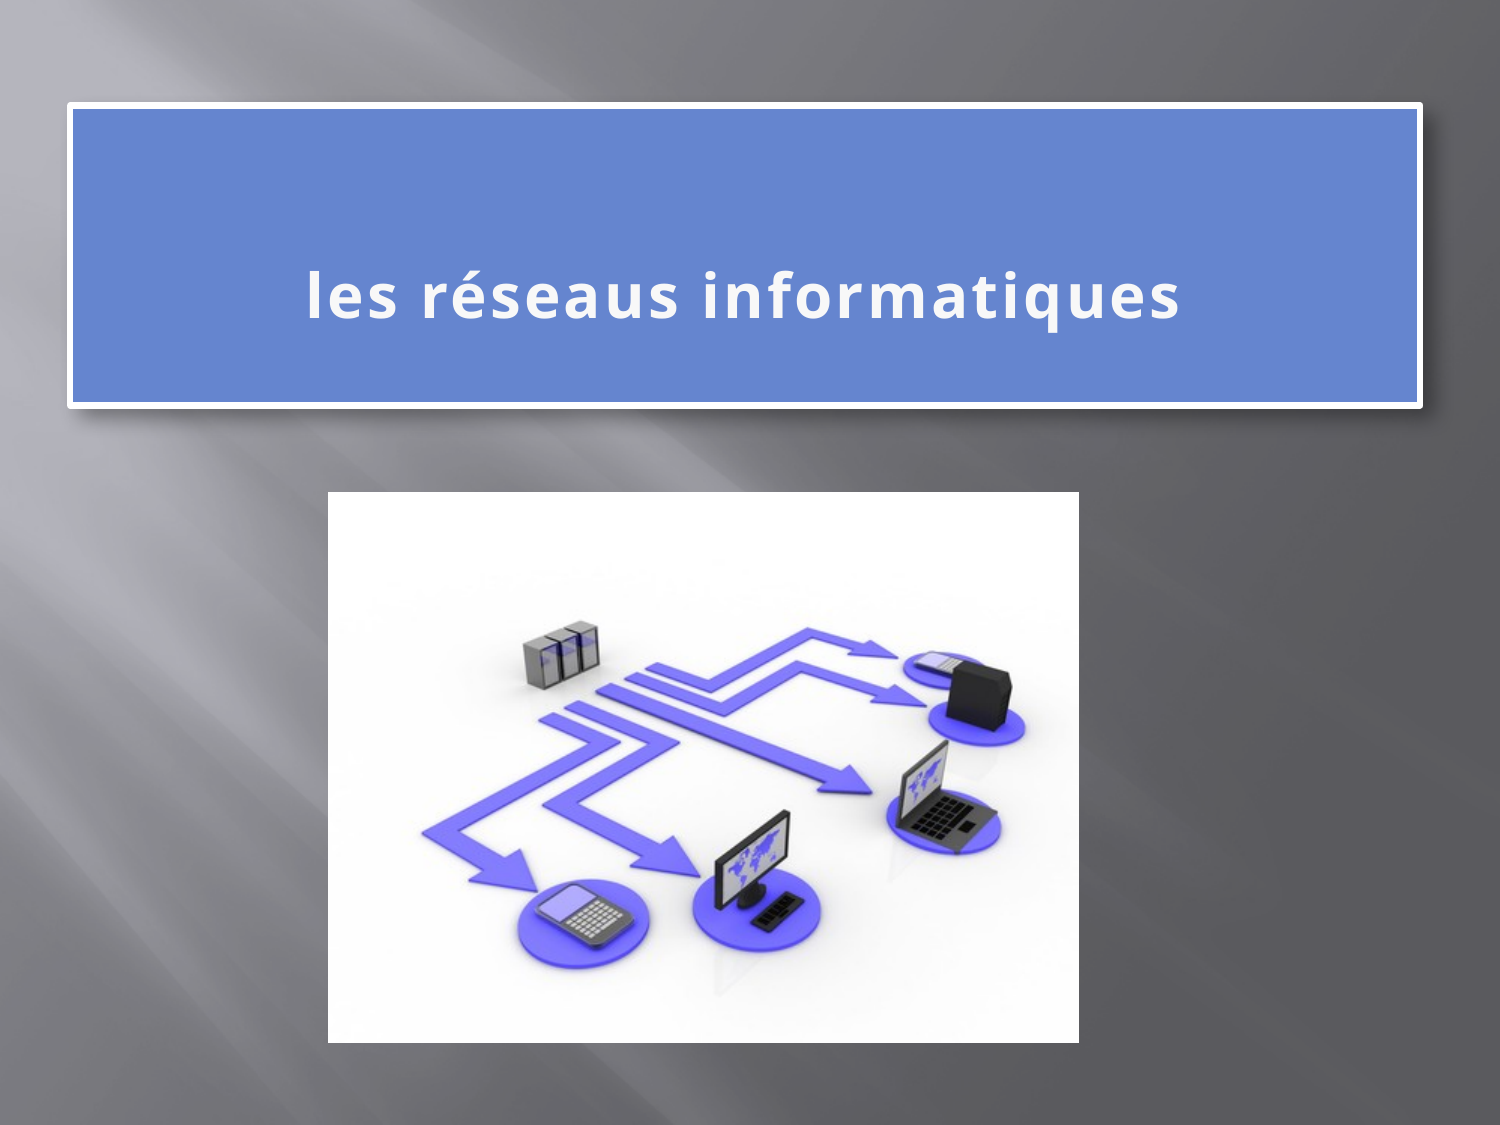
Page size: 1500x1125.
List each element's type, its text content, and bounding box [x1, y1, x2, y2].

title les réseaus informatiques [67, 102, 1423, 409]
picture [327, 491, 1079, 1044]
